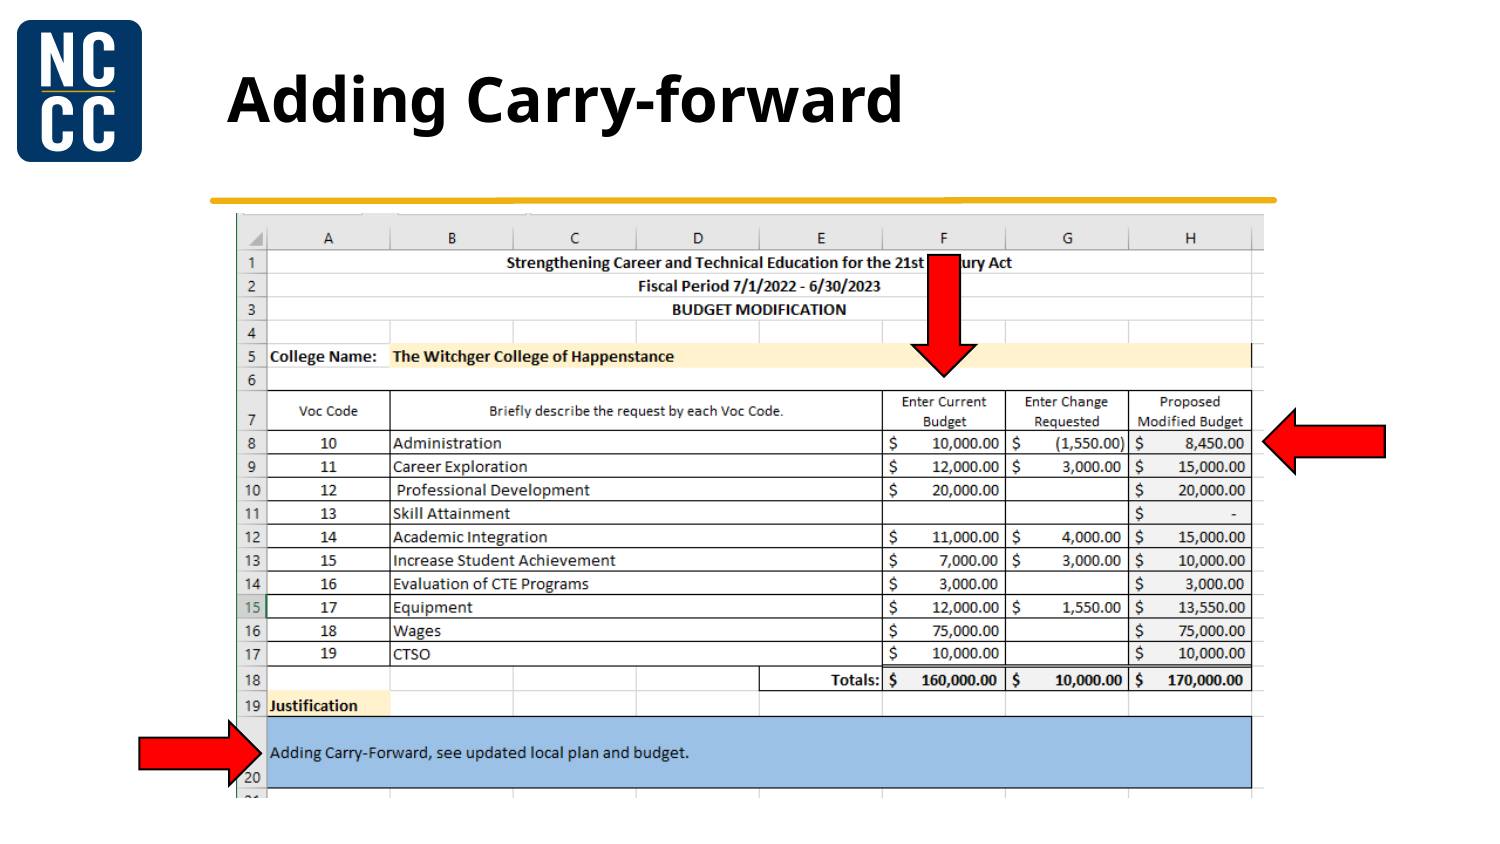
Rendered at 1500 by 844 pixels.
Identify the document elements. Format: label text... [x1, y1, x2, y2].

picture [17, 20, 142, 162]
title Adding Carry-forward [212, 20, 1421, 184]
text_box [1264, 407, 1386, 476]
text_box [138, 719, 236, 788]
picture [236, 213, 1264, 798]
